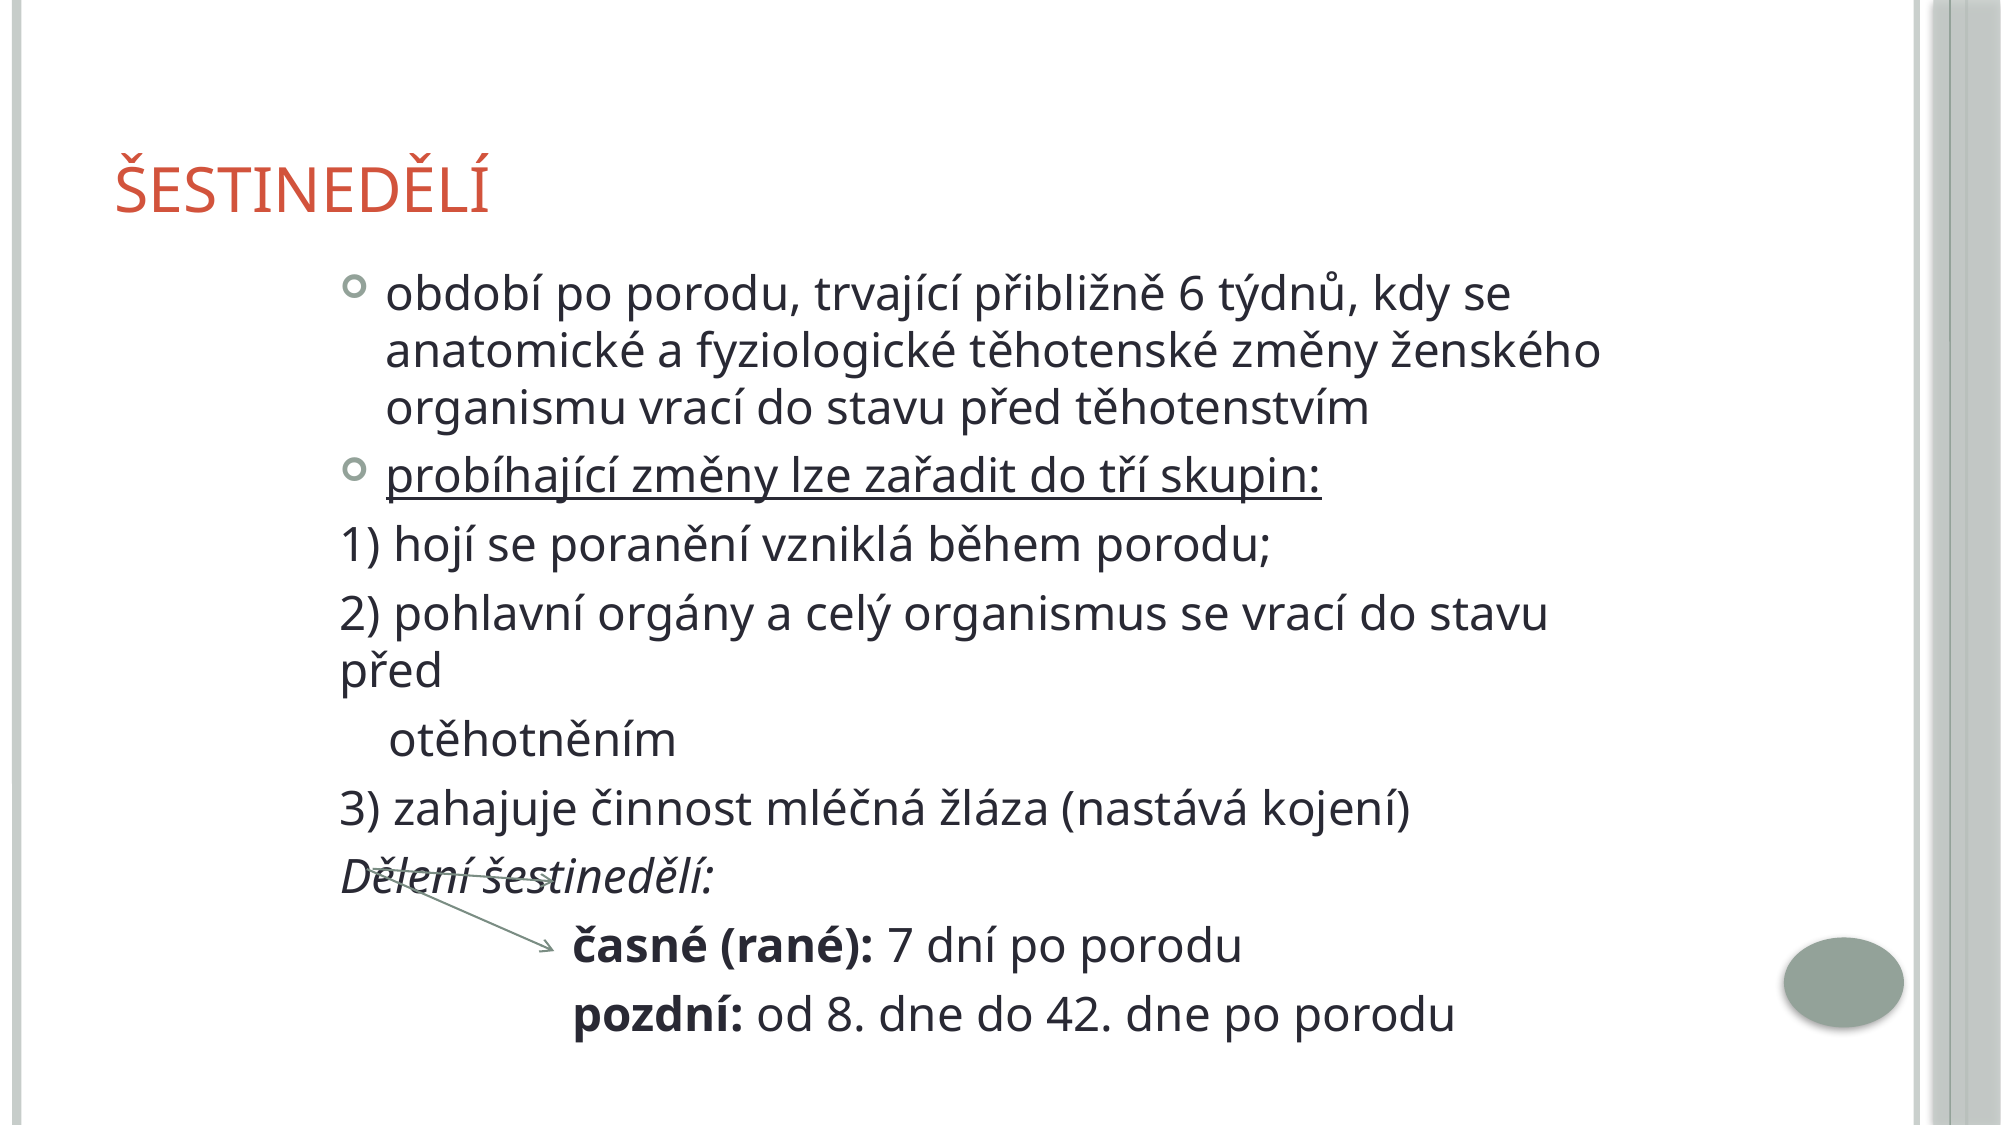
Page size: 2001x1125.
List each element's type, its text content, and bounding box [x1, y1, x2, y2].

list období po porodu, trvající přibližně 6 týdnů, kdy se anatomické a fyziologické těhotenské změny ženského organismu vrací do stavu před těhotenstvím probíhající změny lze zařadit do tří skupin: 1) hojí se poranění vzniklá během porodu; 2) pohlavní orgány a celý organismus se vrací do stavu před otěhotněním 3) zahajuje činnost mléčná žláza (nastává kojení) Dělení šestinedělí: časné (rané): 7 dní po porodu pozdní: od 8. dne do 42. dne po porodu [324, 255, 1626, 1062]
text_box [366, 868, 555, 952]
title šestinedělí [99, 45, 1734, 233]
